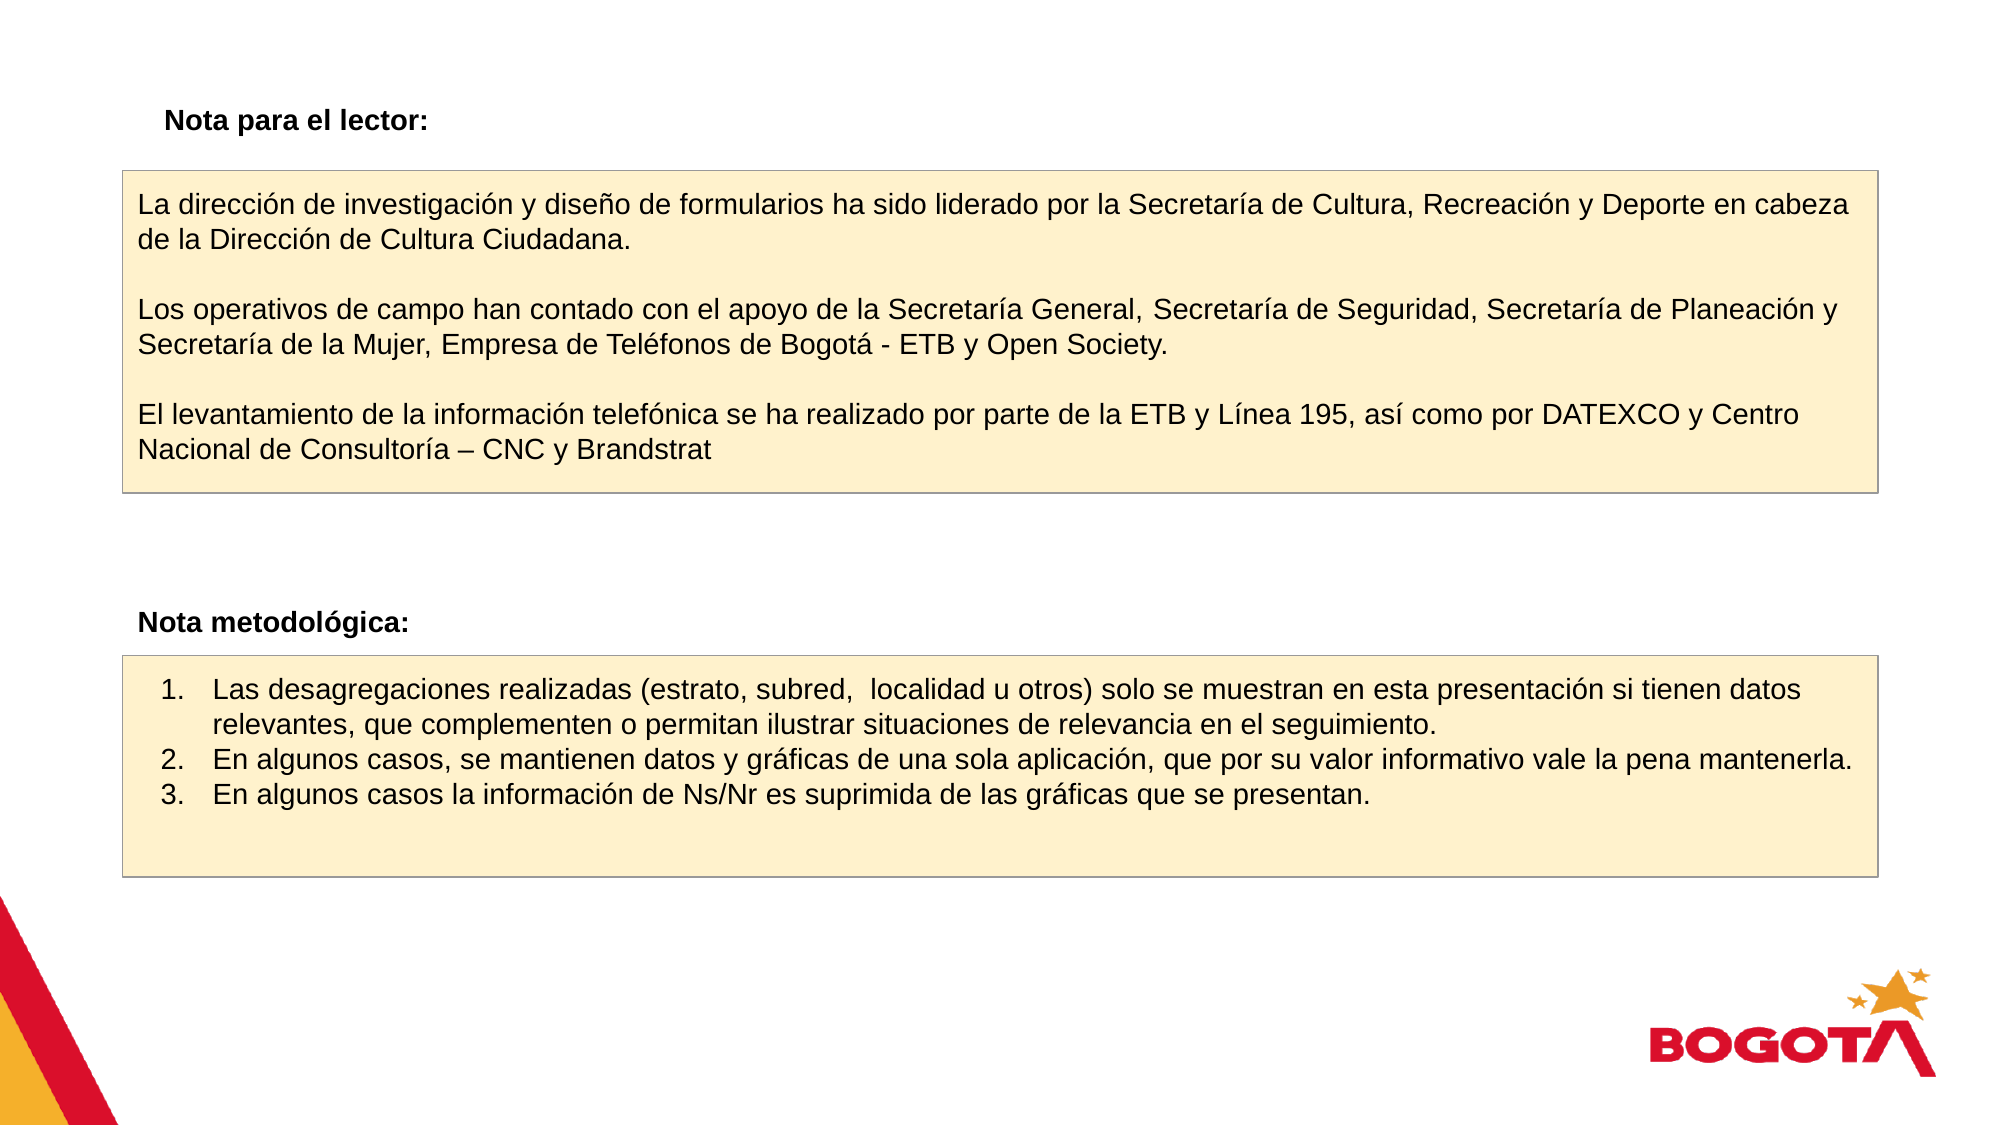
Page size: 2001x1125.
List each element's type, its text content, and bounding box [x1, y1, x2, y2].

text_box Nota para el lector: [149, 86, 608, 142]
picture [0, 0, 2000, 1125]
text_box La dirección de investigación y diseño de formularios ha sido liderado por la Secretaría de Cultura, Recreación y Deporte en cabeza de la Dirección de Cultura Ciudadana. Los operativos de campo han contado con el apoyo de la Secretaría General, Secretaría de Seguridad, Secretaría de Planeación y Secretaría de la Mujer, Empresa de Teléfonos de Bogotá - ETB y Open Society. El levantamiento de la información telefónica se ha realizado por parte de la ETB y Línea 195, así como por DATEXCO y Centro Nacional de Consultoría – CNC y Brandstrat [122, 170, 1879, 494]
text_box Nota metodológica: [122, 587, 582, 643]
text_box Las desagregaciones realizadas (estrato, subred, localidad u otros) solo se muestran en esta presentación si tienen datos relevantes, que complementen o permitan ilustrar situaciones de relevancia en el seguimiento. En algunos casos, se mantienen datos y gráficas de una sola aplicación, que por su valor informativo vale la pena mantenerla. En algunos casos la información de Ns/Nr es suprimida de las gráficas que se presentan. [122, 655, 1879, 878]
